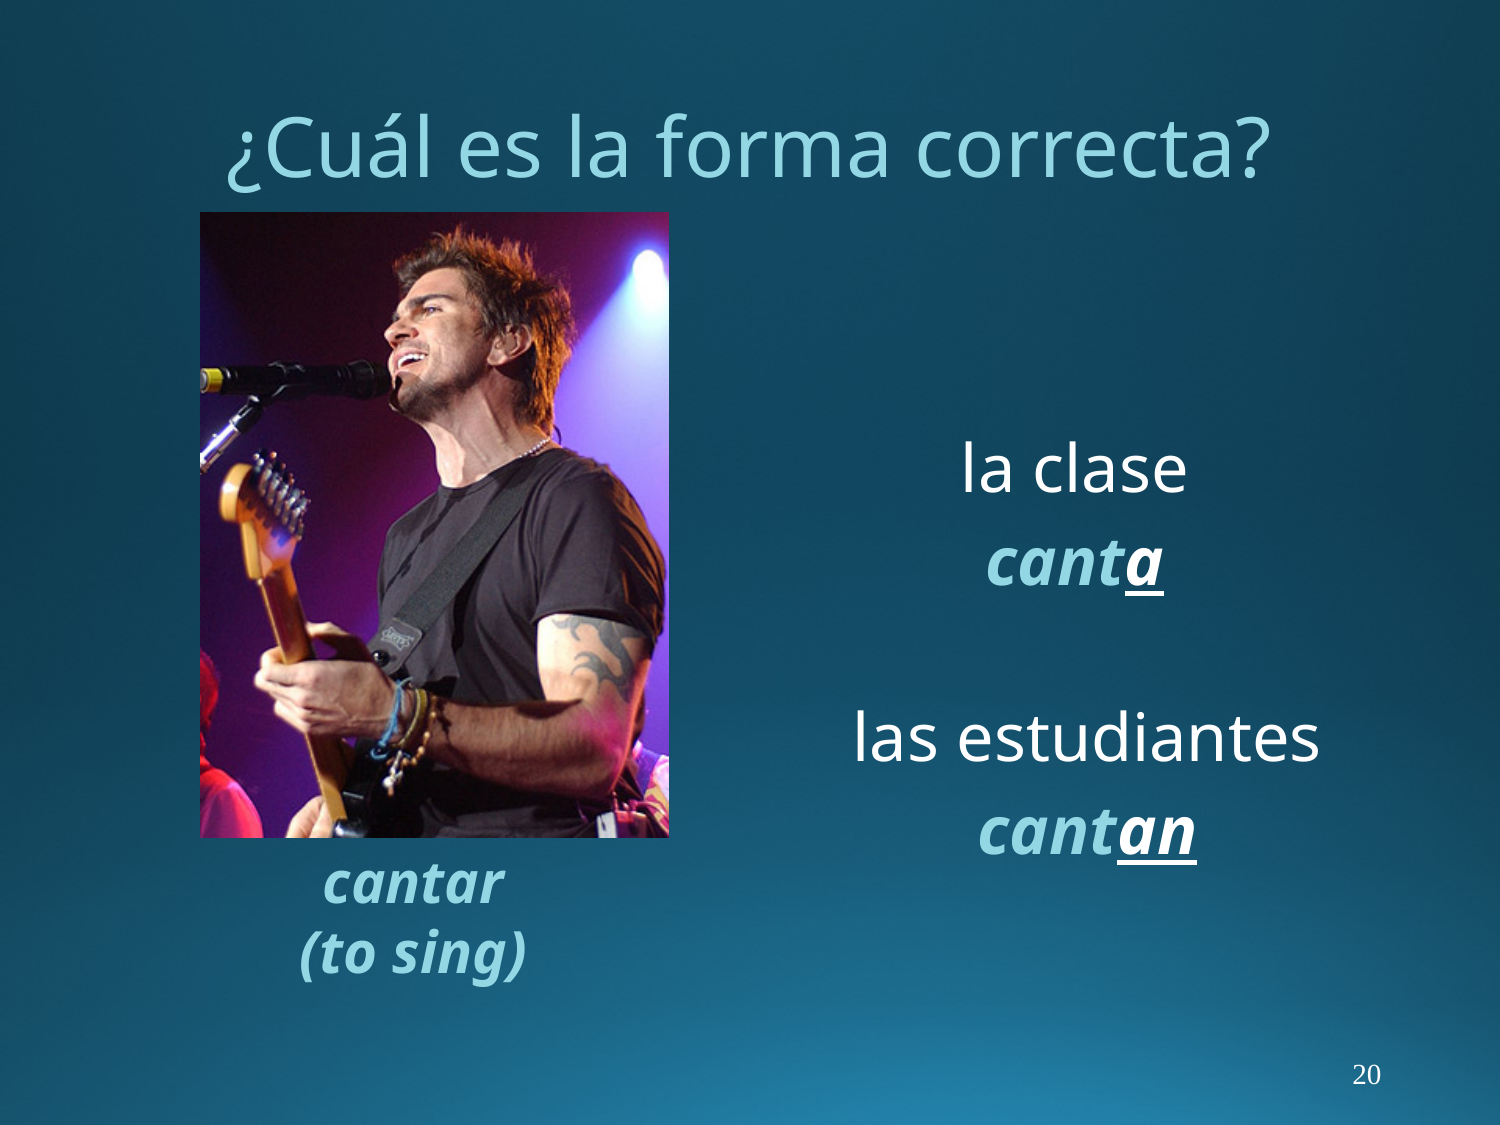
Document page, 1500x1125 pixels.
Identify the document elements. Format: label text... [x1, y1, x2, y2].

text_box cantar (to sing) [284, 838, 542, 993]
text_box ¿Cuál es la forma correcta? [112, 50, 1388, 238]
text_box la clase canta [762, 324, 1388, 638]
slide_number 20 [1059, 1042, 1397, 1103]
picture [0, 0, 1500, 1125]
text_box las estudiantes cantan [774, 687, 1400, 938]
